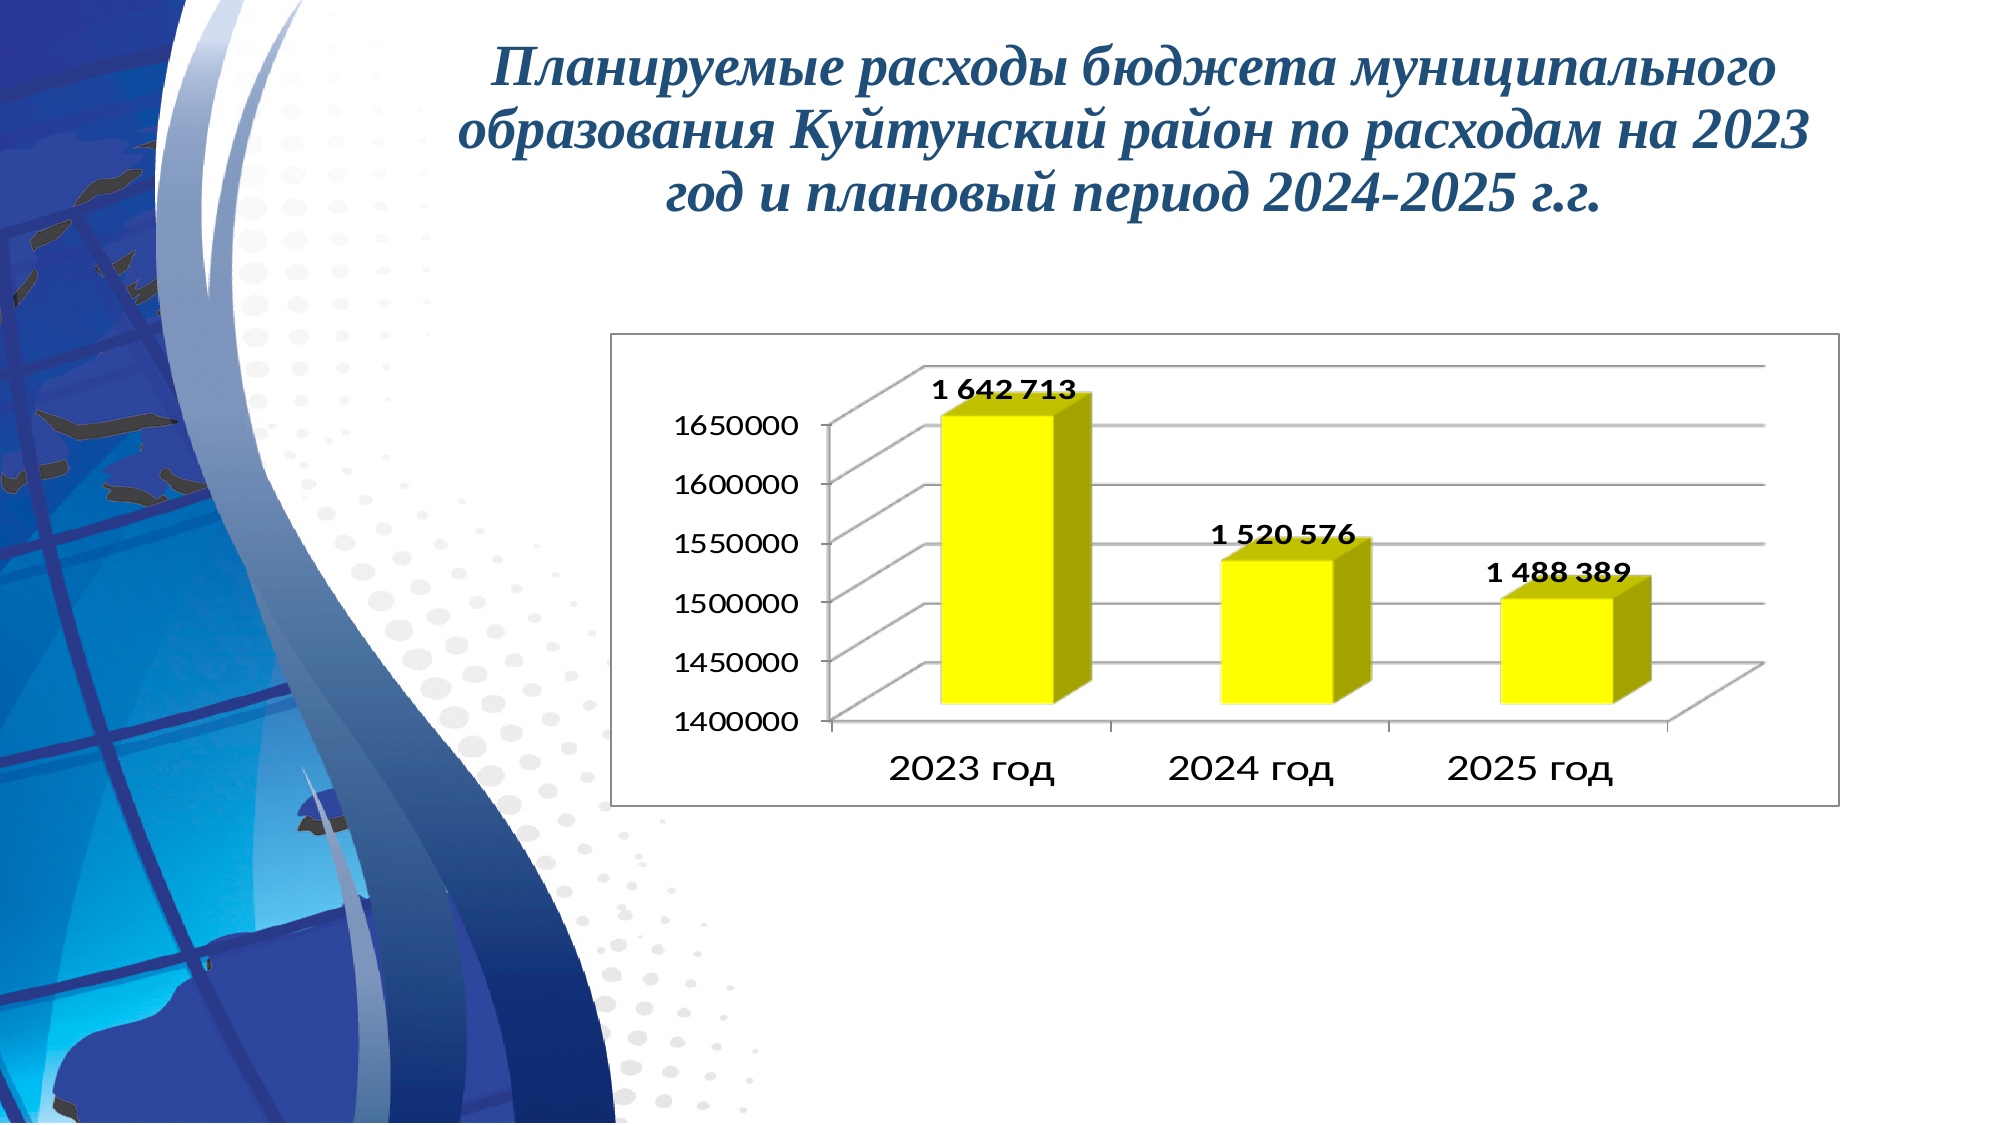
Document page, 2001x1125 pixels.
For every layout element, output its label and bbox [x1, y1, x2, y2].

text_box [600, 325, 1850, 814]
picture [0, 0, 2000, 1123]
